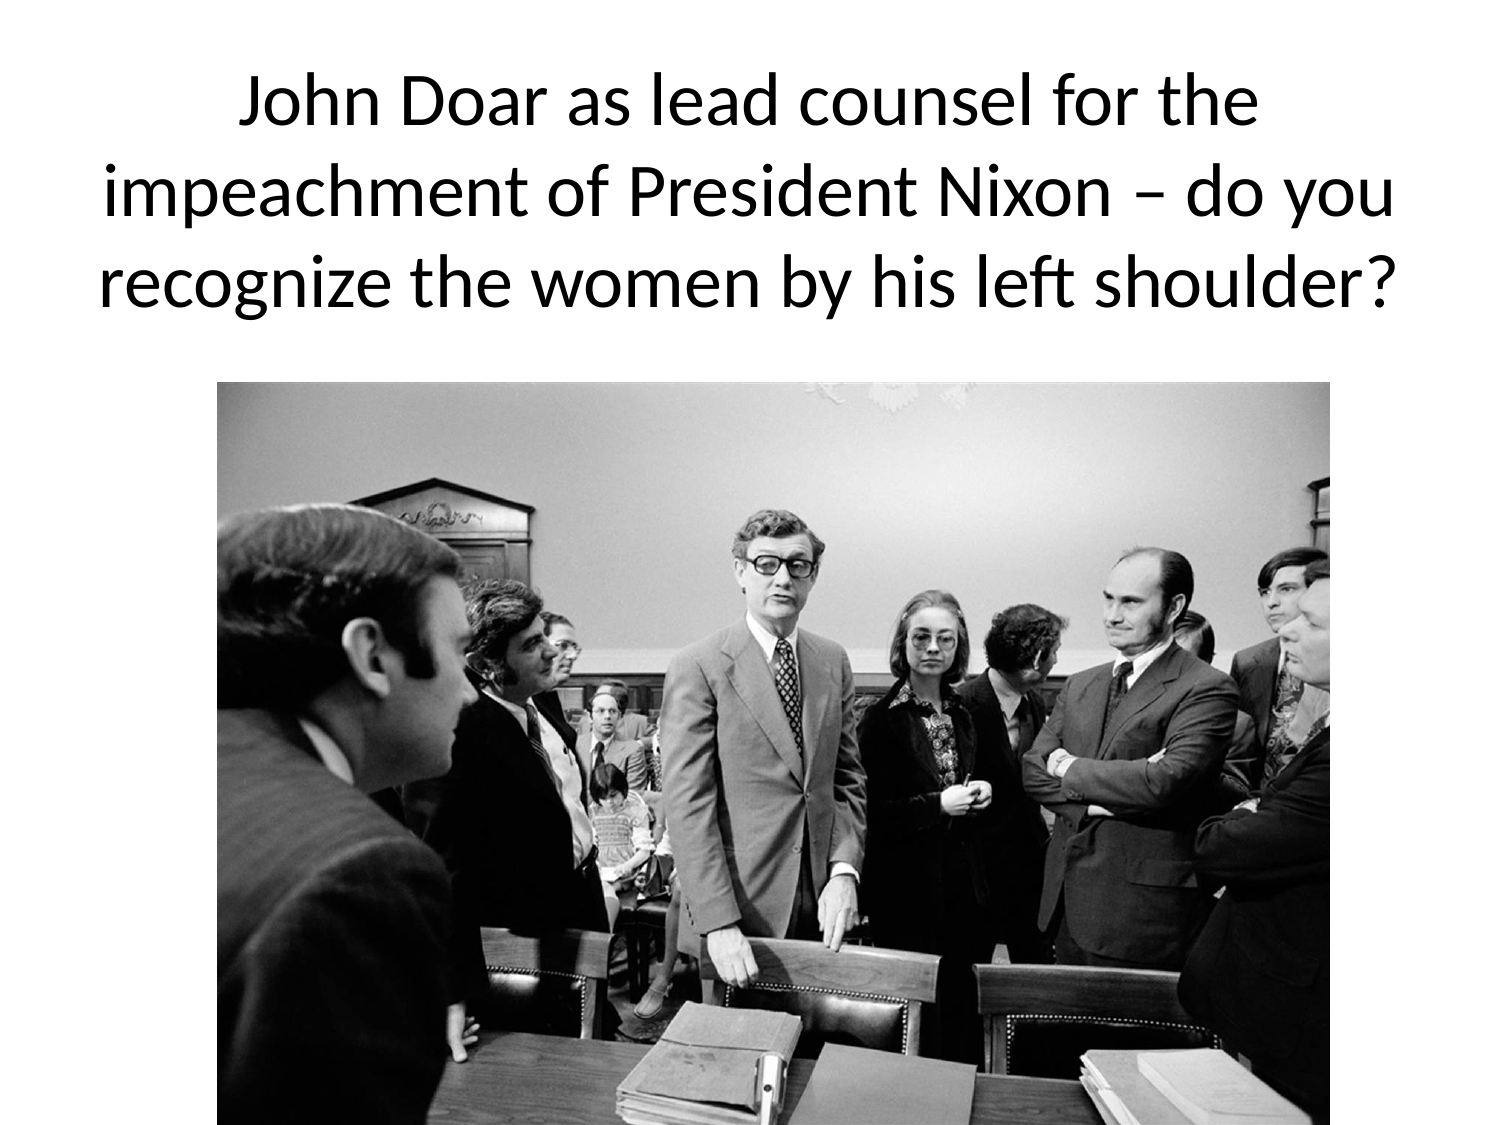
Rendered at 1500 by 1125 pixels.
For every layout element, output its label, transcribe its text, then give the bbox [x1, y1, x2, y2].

title John Doar as lead counsel for the impeachment of President Nixon – do you recognize the women by his left shoulder? [75, 23, 1425, 349]
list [97, 382, 1449, 1125]
